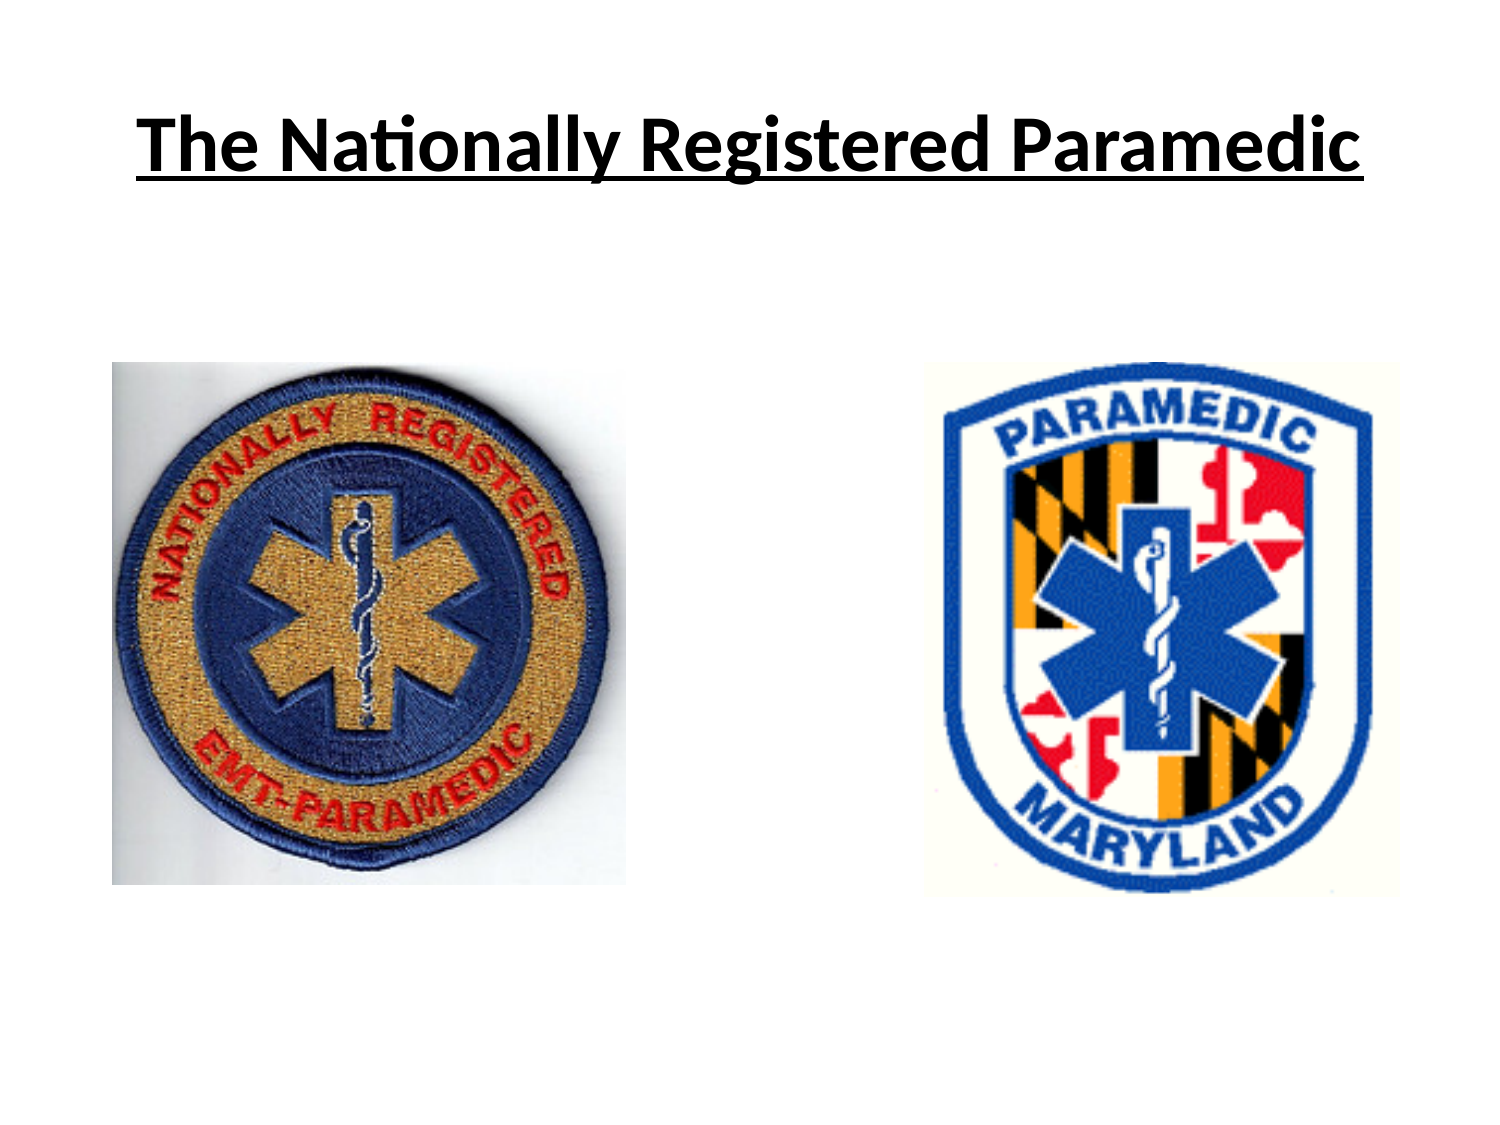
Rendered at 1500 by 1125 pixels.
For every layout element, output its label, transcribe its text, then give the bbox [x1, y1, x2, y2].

picture [924, 362, 1401, 898]
picture [112, 362, 627, 885]
title The Nationally Registered Paramedic [75, 45, 1425, 233]
